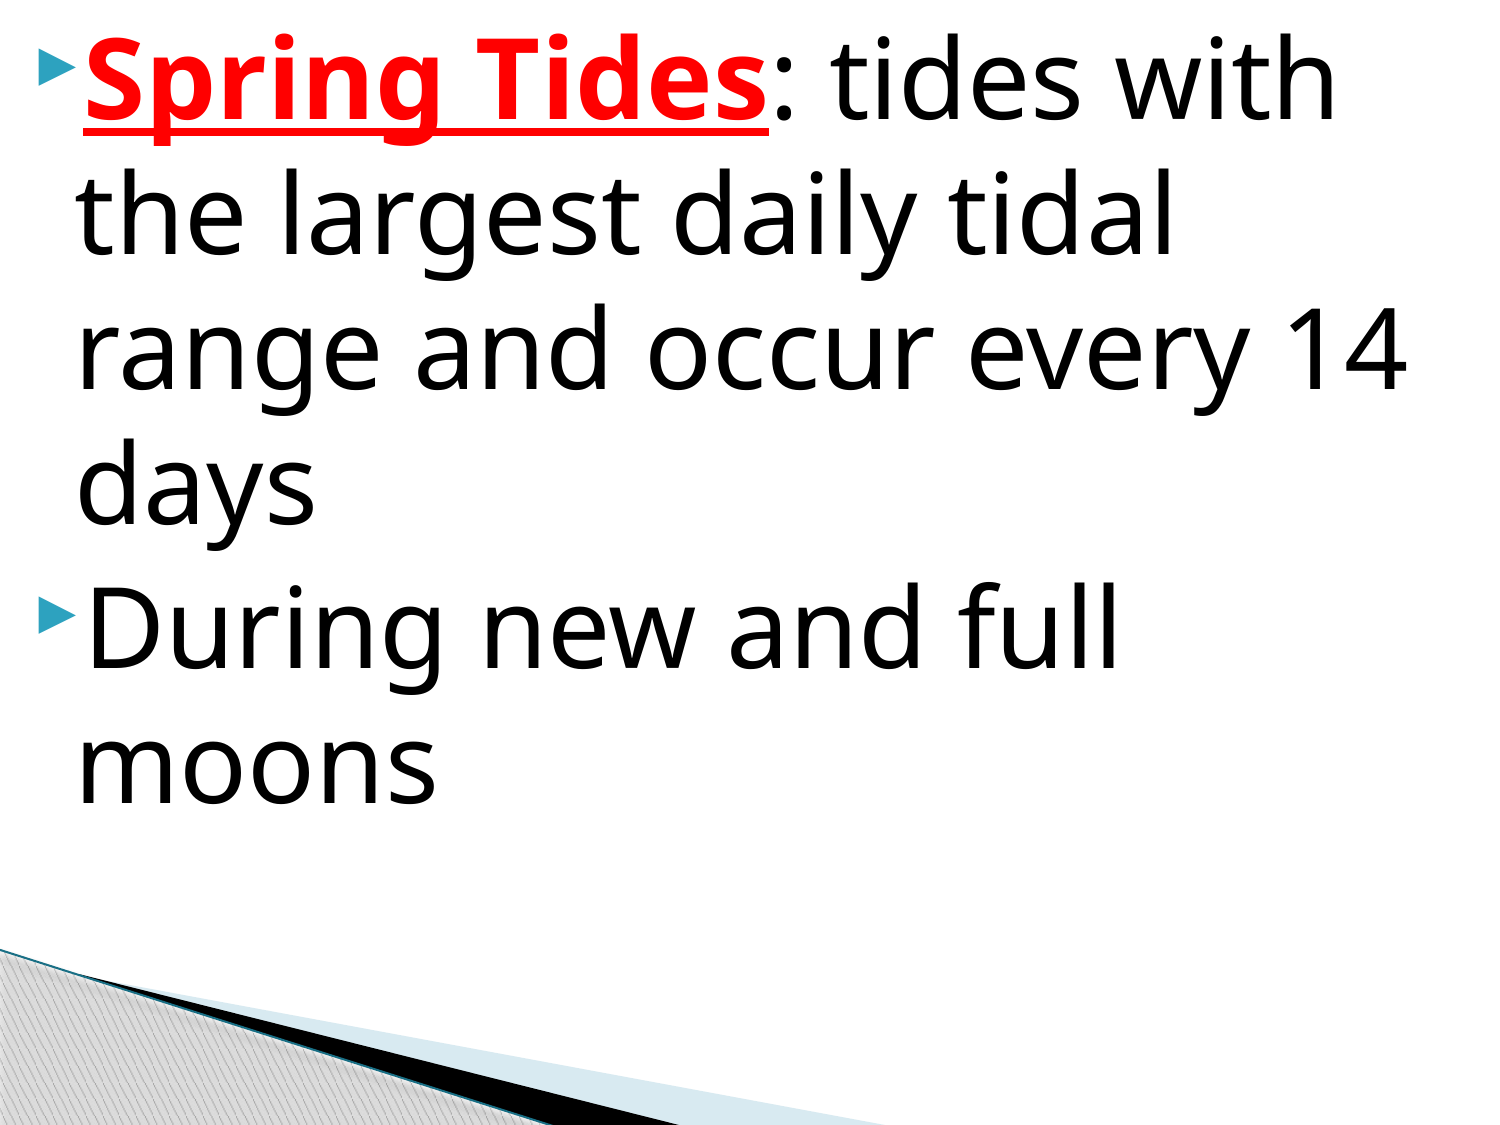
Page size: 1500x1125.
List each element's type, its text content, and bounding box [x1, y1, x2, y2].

list Spring Tides: tides with the largest daily tidal range and occur every 14 days During new and full moons [0, 0, 1500, 1005]
